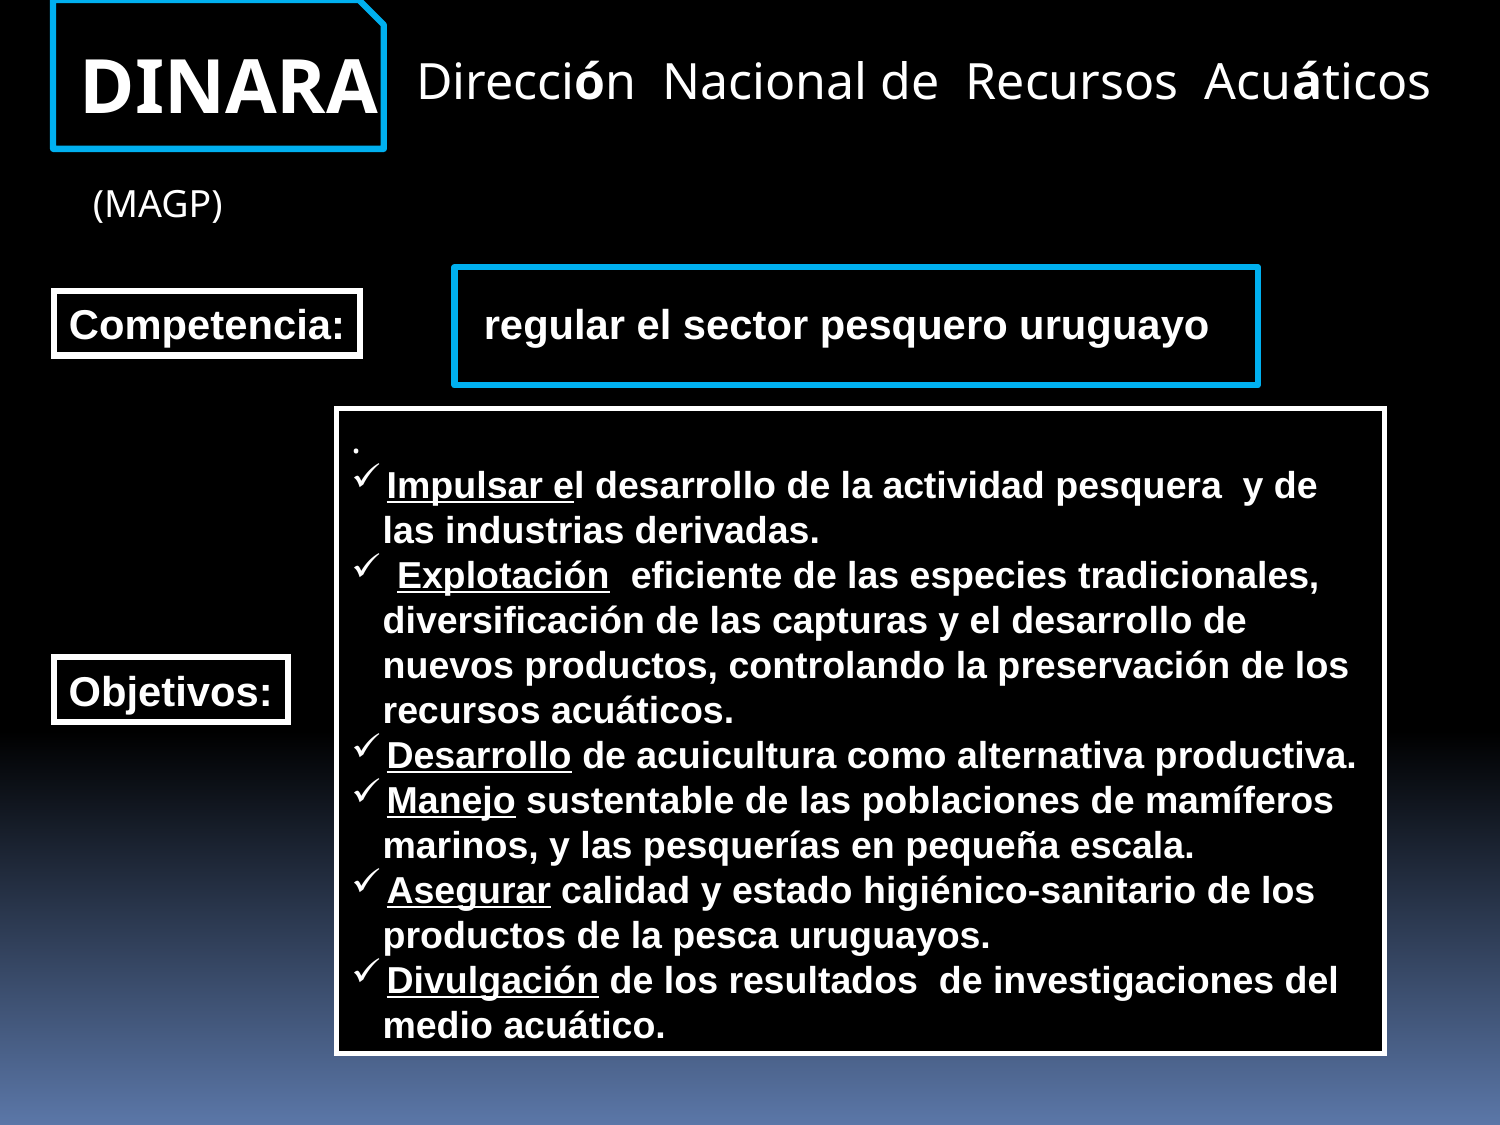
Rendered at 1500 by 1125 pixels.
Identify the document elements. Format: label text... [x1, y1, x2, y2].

text_box DINARA [386, 30, 620, 136]
text_box Dirección Nacional de Recursos Acuáticos [401, 42, 1500, 118]
text_box . Impulsar el desarrollo de la actividad pesquera y de las industrias derivadas. Explotación eficiente de las especies tradicionales, diversificación de las capturas y el desarrollo de nuevos productos, controlando la preservación de los recursos acuáticos. Desarrollo de acuicultura como alternativa productiva. Manejo sustentable de las poblaciones de mamíferos marinos, y las pesquerías en pequeña escala. Asegurar calidad y estado higiénico-sanitario de los productos de la pesca uruguayos. Divulgación de los resultados de investigaciones del medio acuático. [336, 408, 1385, 1054]
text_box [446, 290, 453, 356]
text_box [51, 0, 386, 151]
text_box Objetivos: [53, 657, 288, 722]
text_box [453, 266, 1259, 387]
text_box (MAGP) [78, 172, 238, 233]
text_box Competencia: [54, 290, 361, 356]
